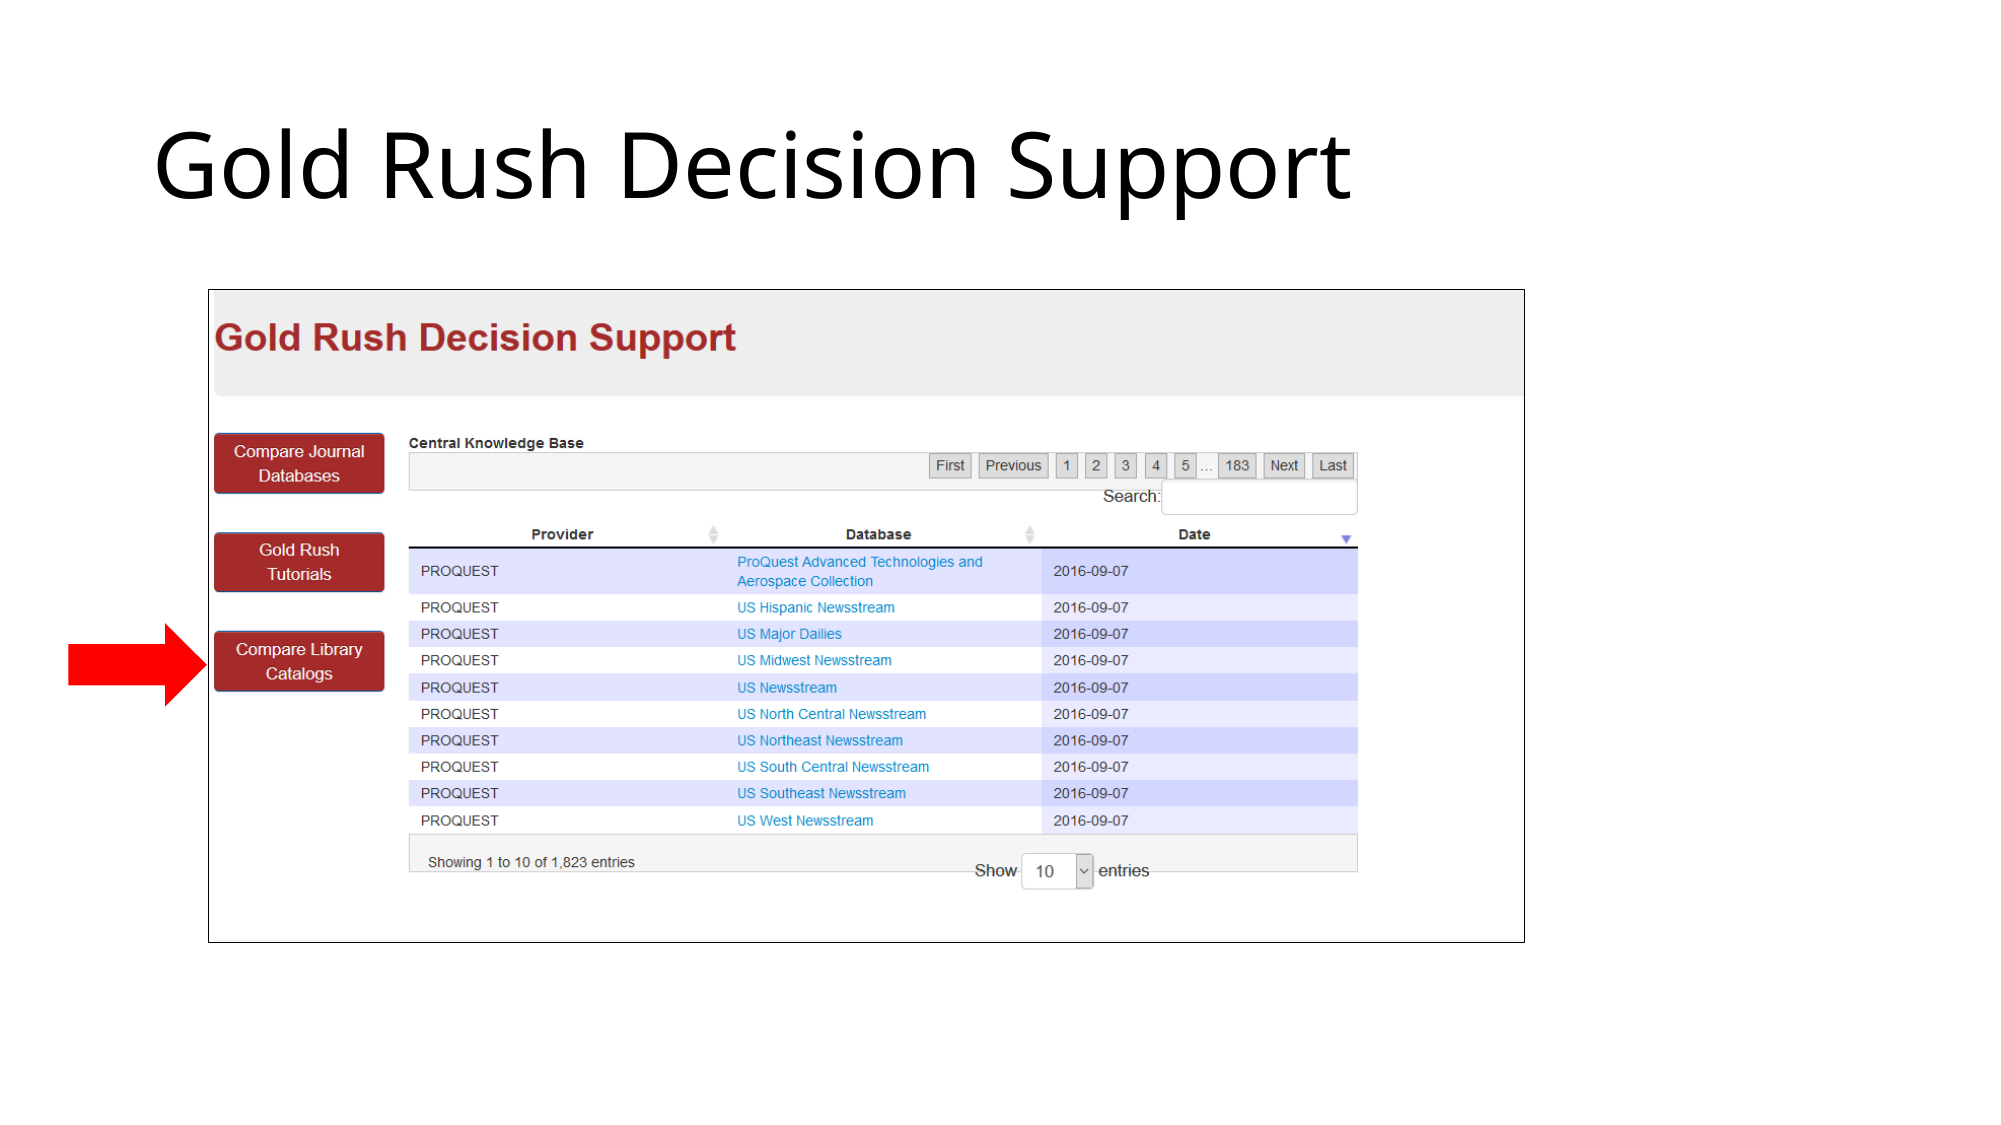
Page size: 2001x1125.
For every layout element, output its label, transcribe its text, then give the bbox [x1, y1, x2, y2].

title Gold Rush Decision Support [137, 59, 1863, 278]
text_box [68, 623, 207, 707]
picture [208, 289, 1525, 942]
